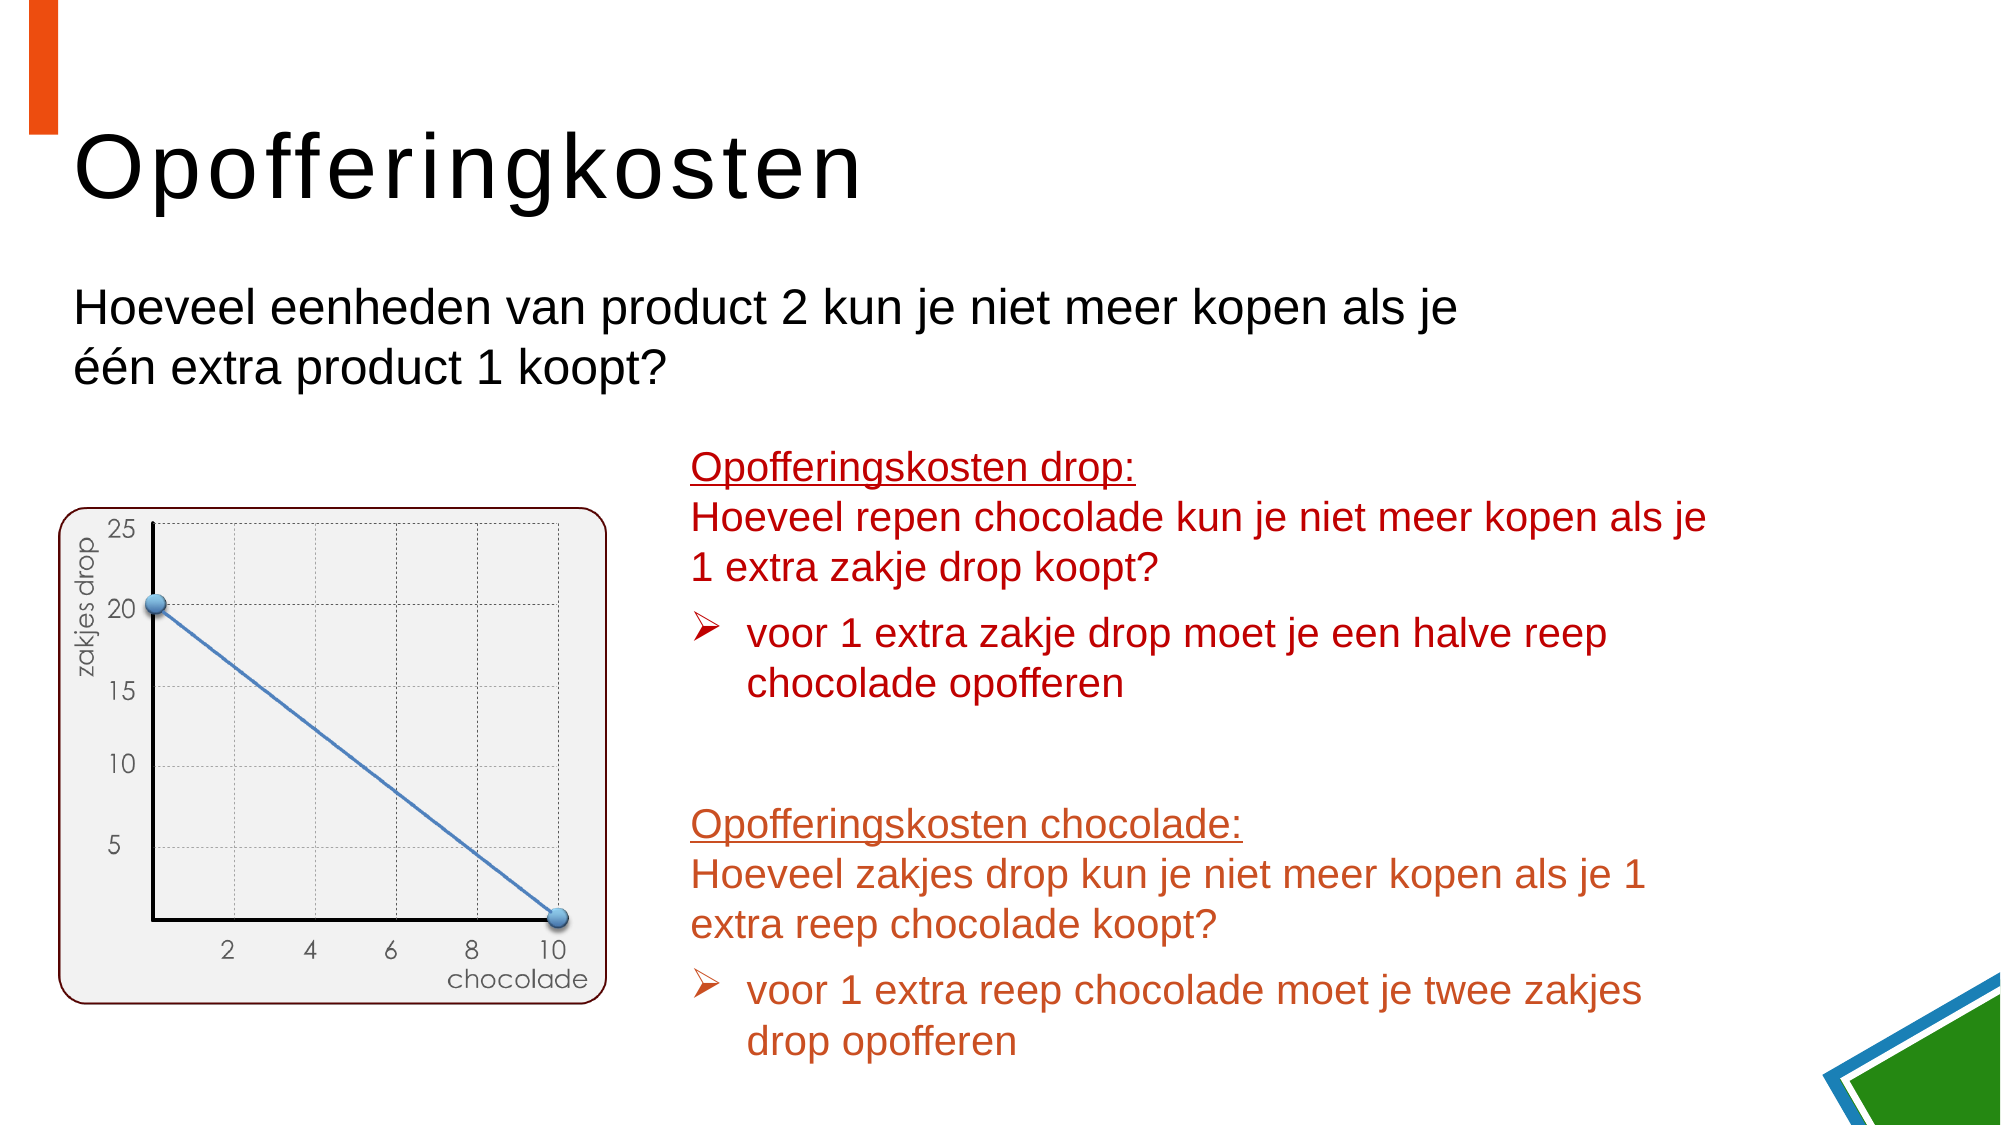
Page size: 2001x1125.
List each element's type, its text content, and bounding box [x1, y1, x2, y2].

title Opofferingkosten [58, 59, 1945, 278]
text_box Opofferingskosten drop: Hoeveel repen chocolade kun je niet meer kopen als je 1 extra zakje drop koopt? [675, 432, 1751, 598]
picture [58, 503, 607, 1010]
text_box Hoeveel eenheden van product 2 kun je niet meer kopen als je één extra product 1 koopt? [58, 267, 1925, 402]
text_box Opofferingskosten chocolade: Hoeveel zakjes drop kun je niet meer kopen als je 1 extra reep chocolade koopt? [675, 789, 1751, 954]
